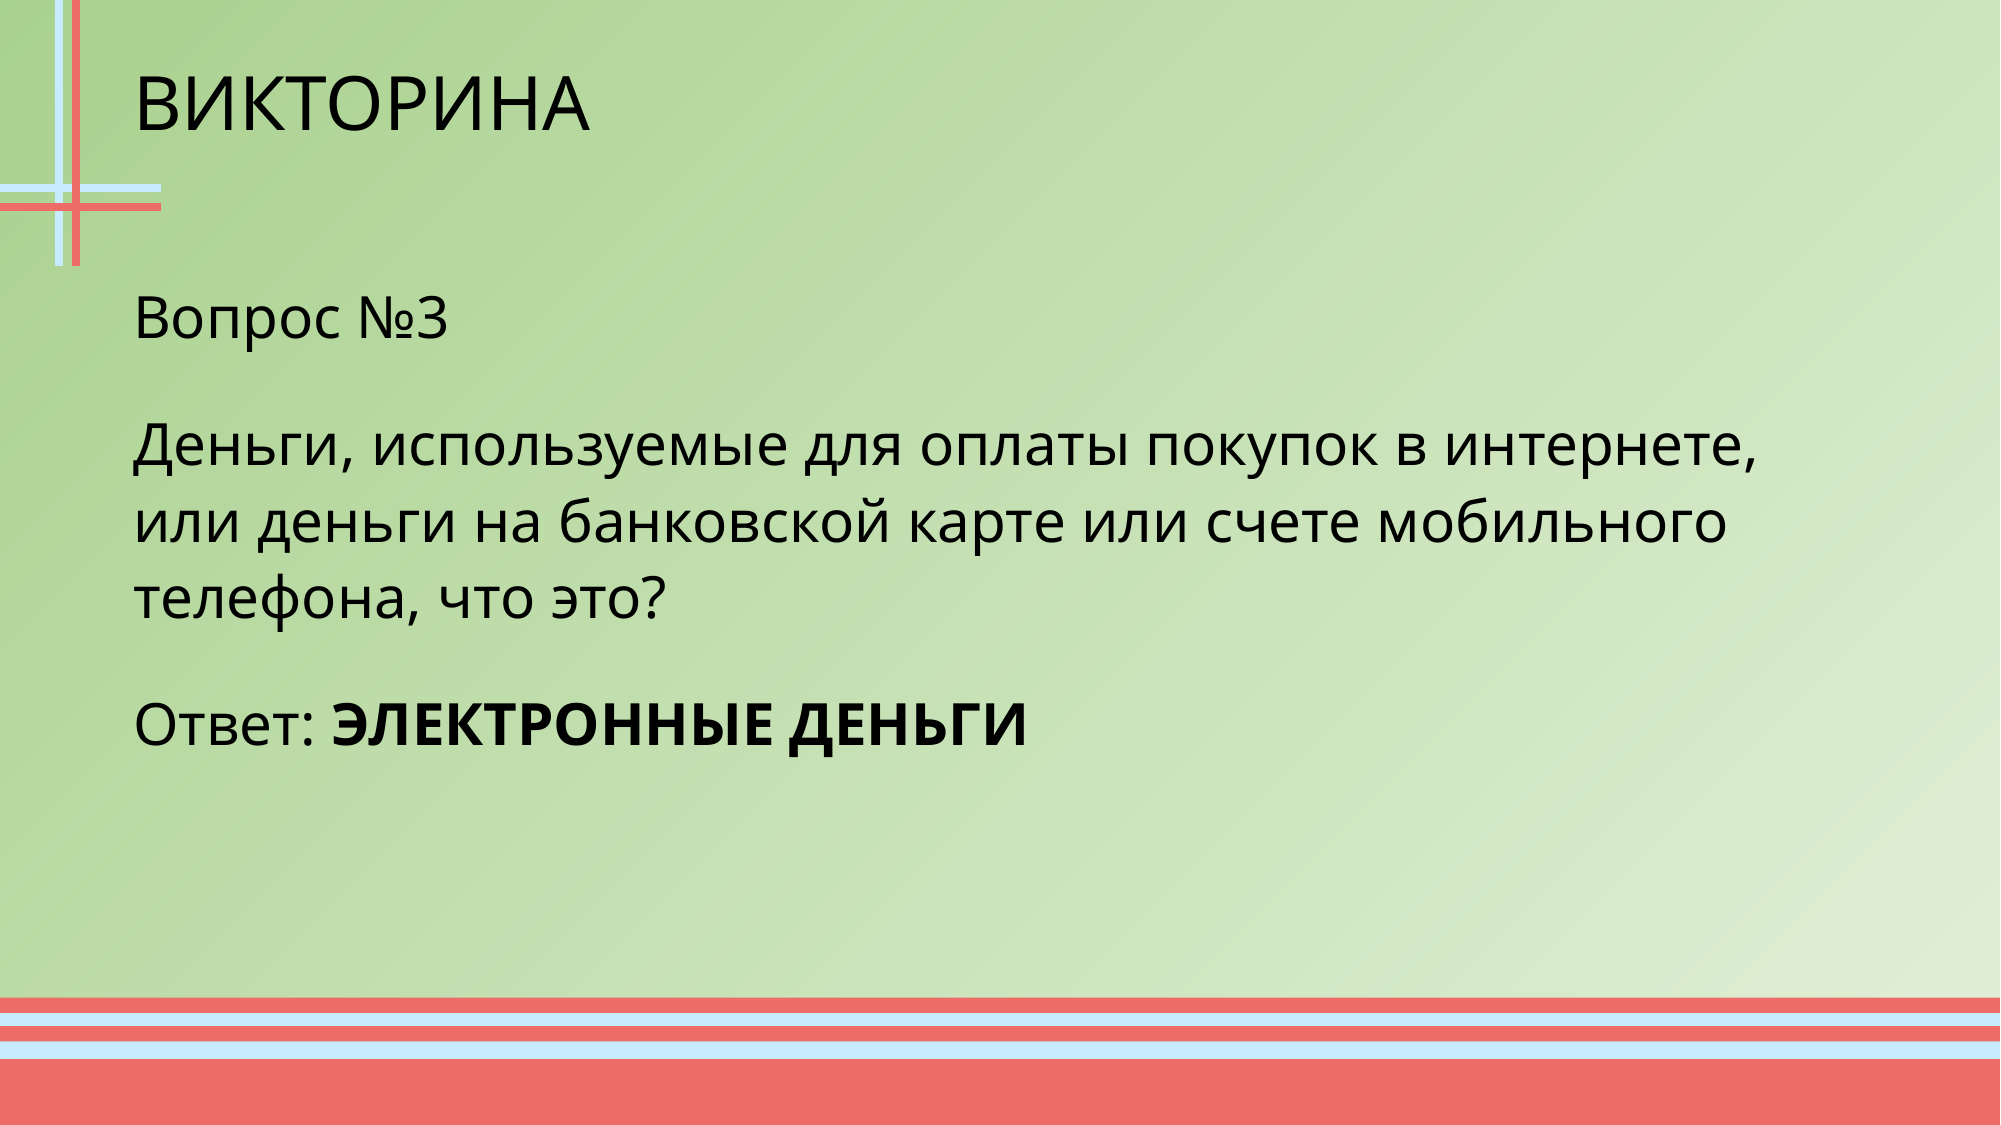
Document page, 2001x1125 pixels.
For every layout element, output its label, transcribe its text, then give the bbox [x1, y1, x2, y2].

title ВИКТОРИНА [118, 58, 1863, 168]
list Вопрос №3 Деньги, используемые для оплаты покупок в интернете, или деньги на банковской карте или счете мобильного телефона, что это? Ответ: ЭЛЕКТРОННЫЕ ДЕНЬГИ [118, 265, 1863, 958]
slide_number 11 [1412, 1042, 1863, 1103]
